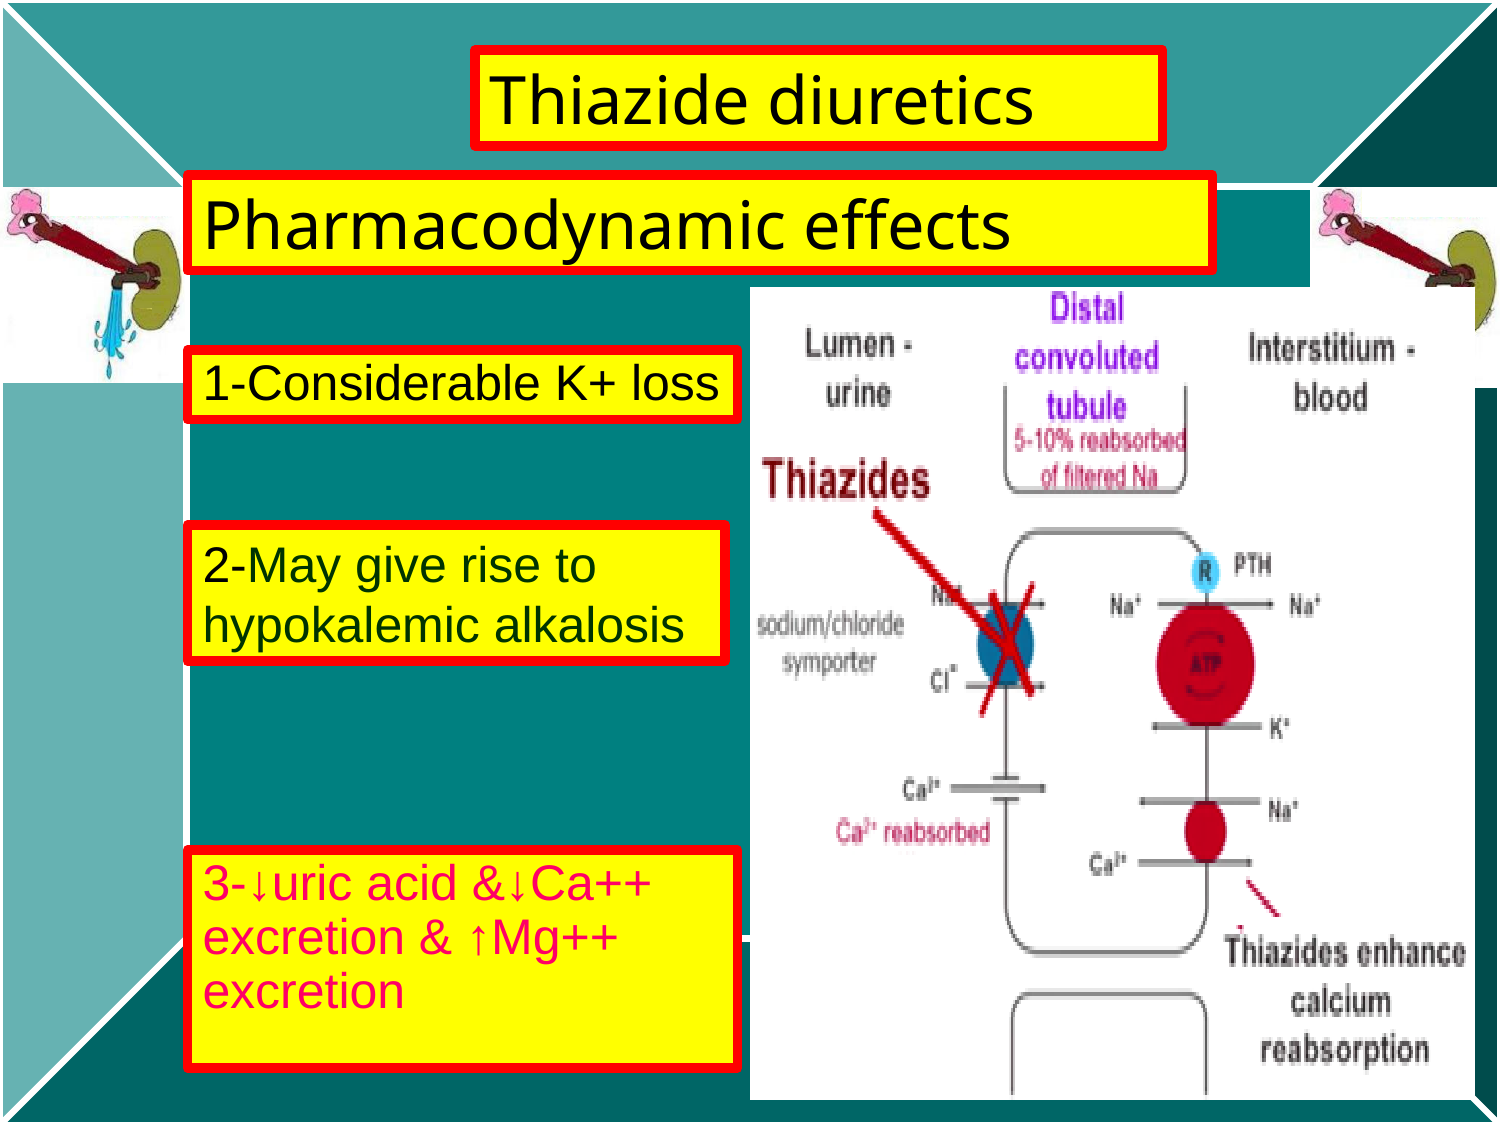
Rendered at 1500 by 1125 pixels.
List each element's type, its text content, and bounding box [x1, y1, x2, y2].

picture [749, 187, 1500, 1101]
text_box 2-May give rise to hypokalemic alkalosis [187, 524, 725, 662]
picture [0, 187, 185, 384]
text_box 3-↓uric acid &↓Ca++ excretion & ↑Mg++ excretion [187, 849, 738, 1069]
text_box Thiazide diuretics [474, 49, 1163, 146]
text_box 1-Considerable K+ loss [187, 349, 738, 420]
text_box Pharmacodynamic effects [187, 174, 1213, 271]
